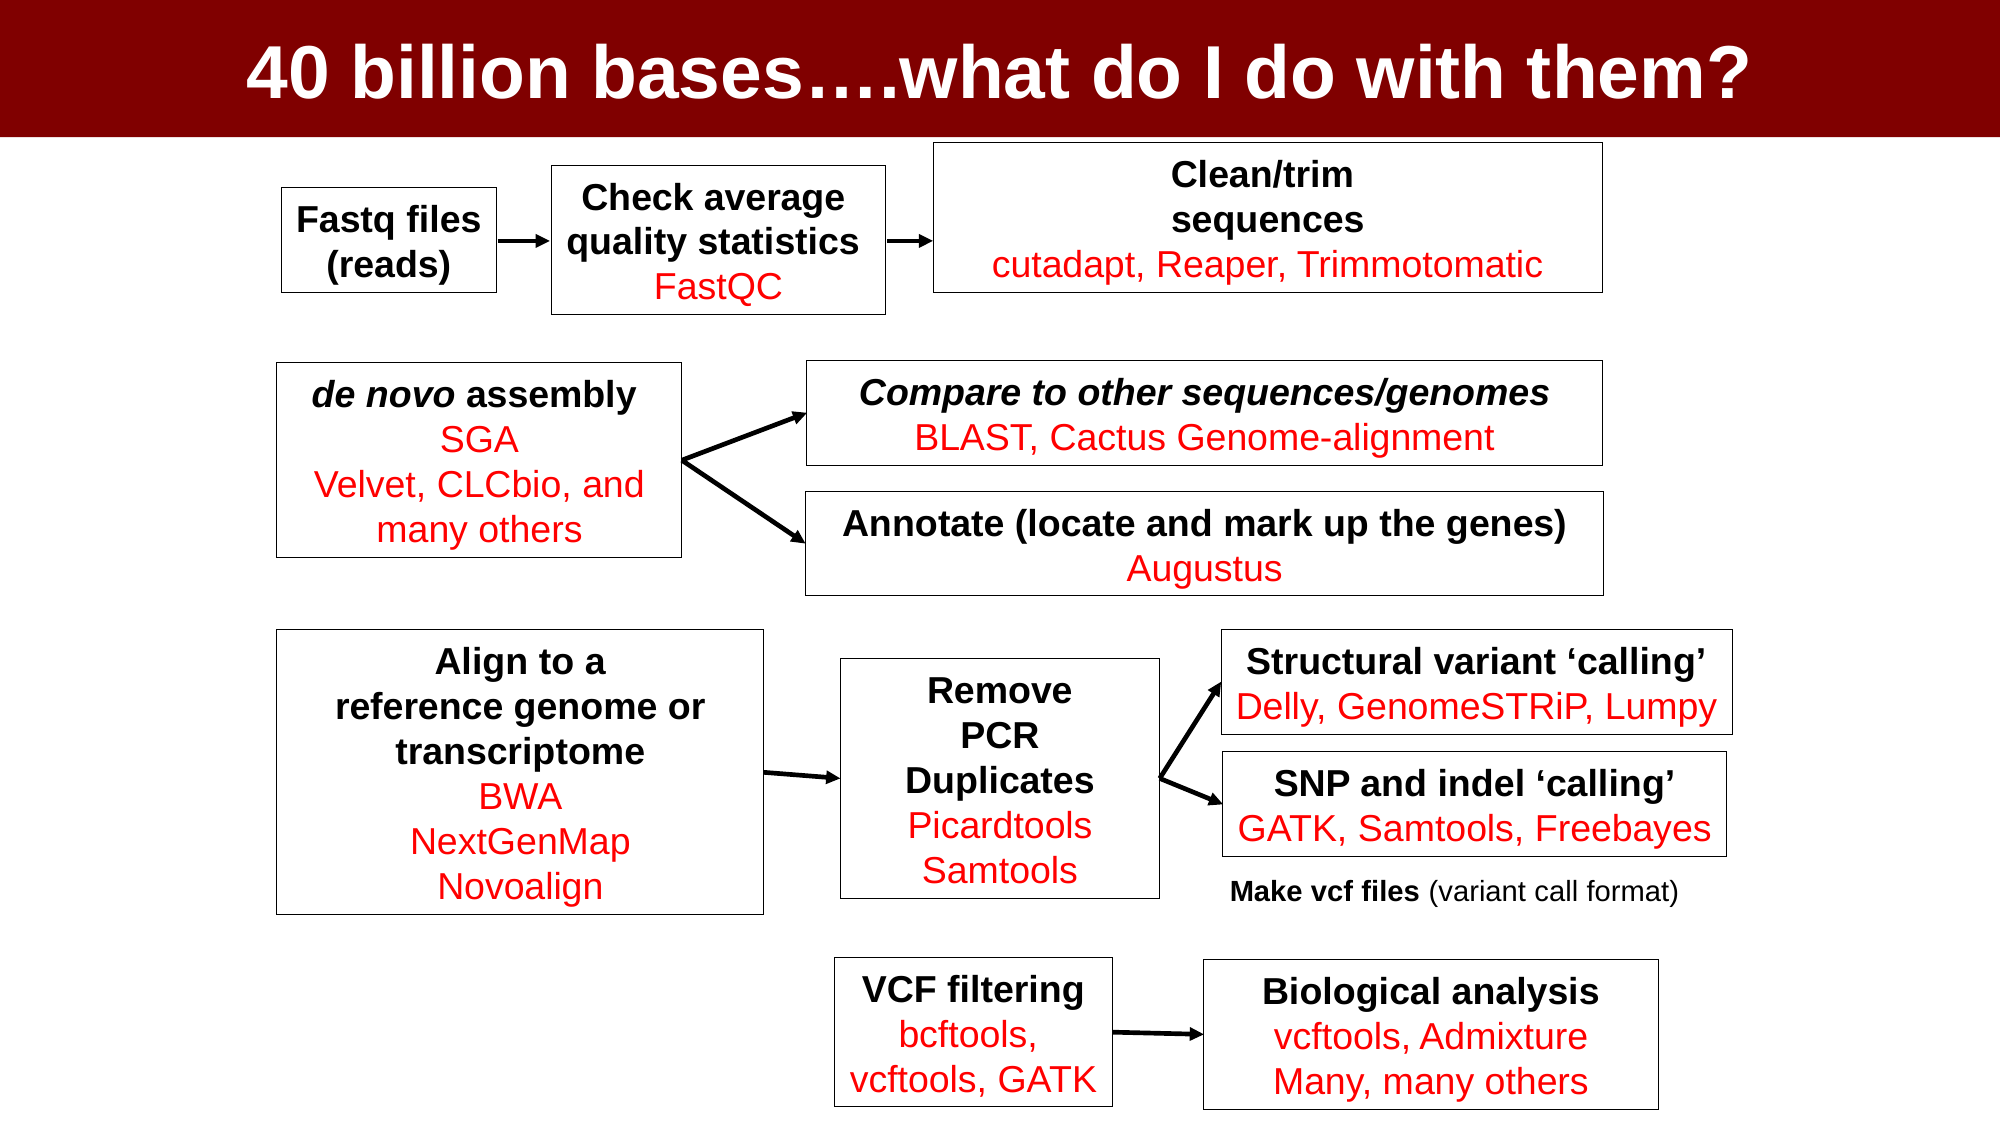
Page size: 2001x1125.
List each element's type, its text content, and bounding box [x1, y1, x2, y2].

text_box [276, 629, 1736, 919]
text_box Clean/trim sequences cutadapt, Reaper, Trimmotomatic [933, 142, 1603, 293]
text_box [833, 957, 1659, 1112]
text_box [276, 360, 1605, 598]
title 40 billion bases….what do I do with them? [0, 0, 2000, 138]
text_box Check average quality statistics FastQC [551, 165, 886, 315]
text_box Fastq files (reads) [281, 187, 497, 293]
